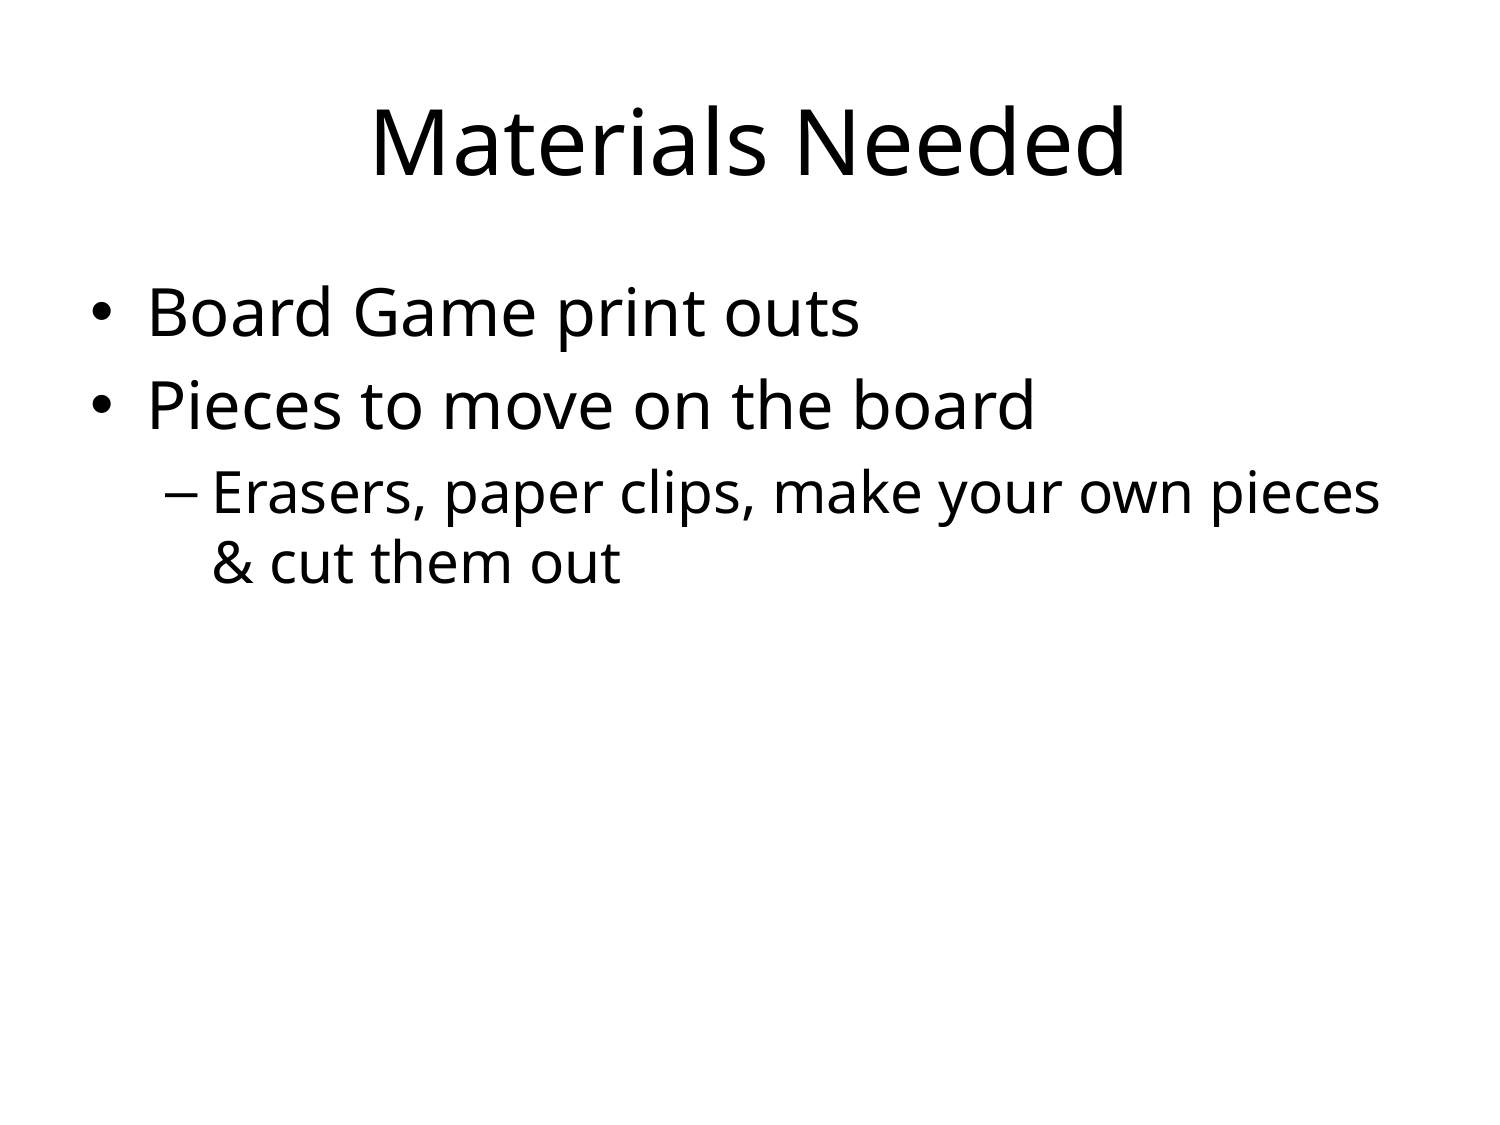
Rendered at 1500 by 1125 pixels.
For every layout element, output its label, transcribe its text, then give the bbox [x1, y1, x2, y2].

title Materials Needed [75, 45, 1425, 233]
list Board Game print outs Pieces to move on the board Erasers, paper clips, make your own pieces & cut them out [75, 262, 1425, 1005]
